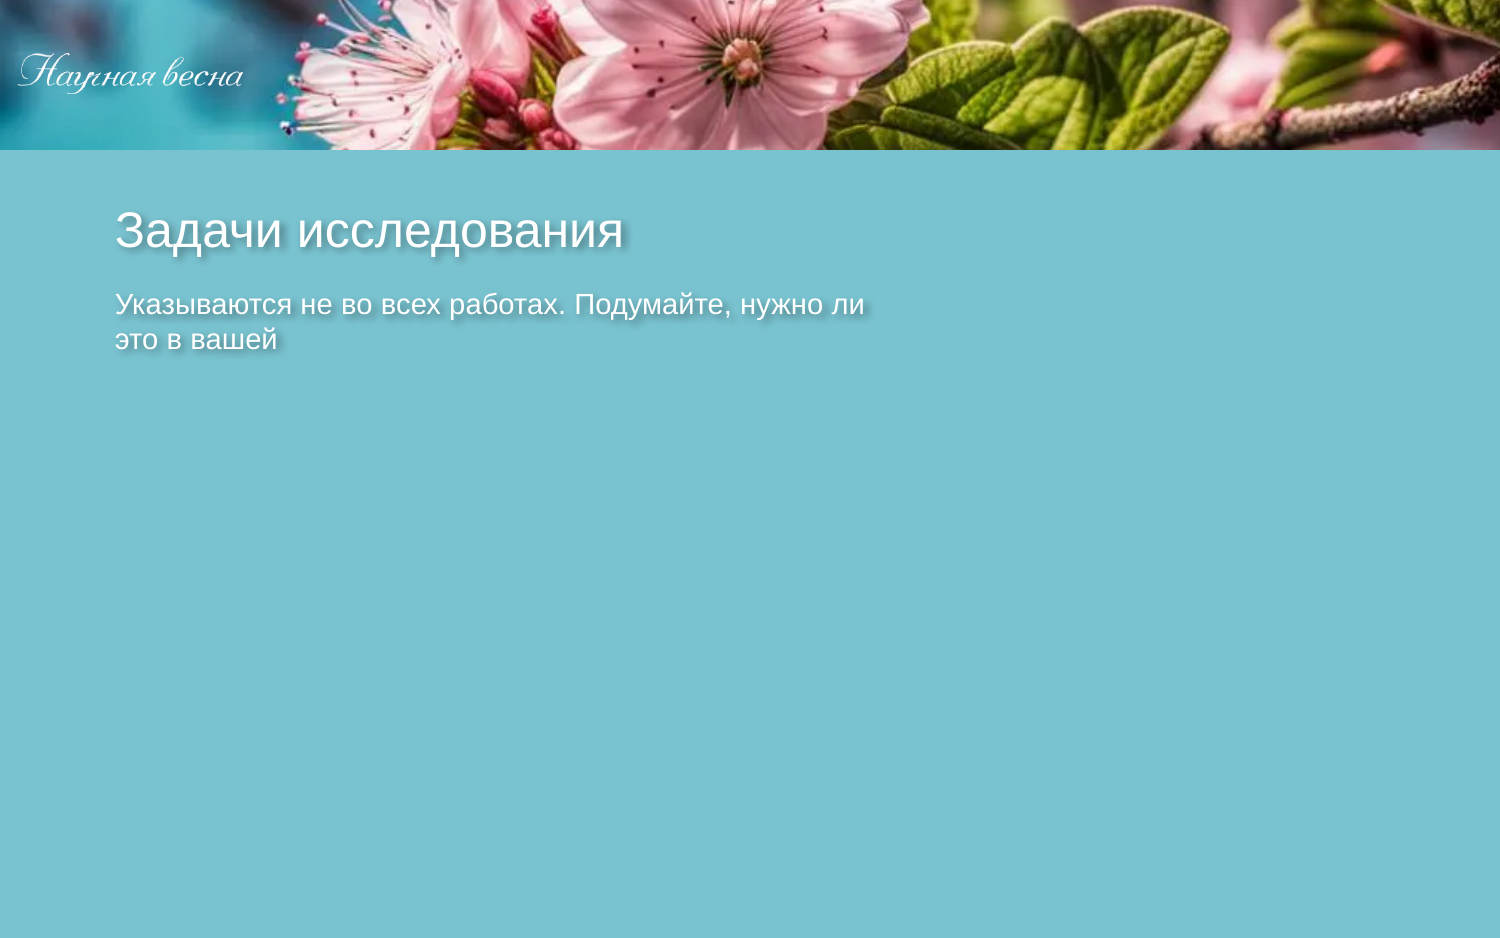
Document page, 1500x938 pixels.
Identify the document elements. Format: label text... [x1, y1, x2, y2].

text_box Задачи исследования [100, 190, 1232, 265]
text_box Указываются не во всех работах. Подумайте, нужно ли это в вашей [100, 278, 892, 363]
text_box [0, 0, 1500, 150]
